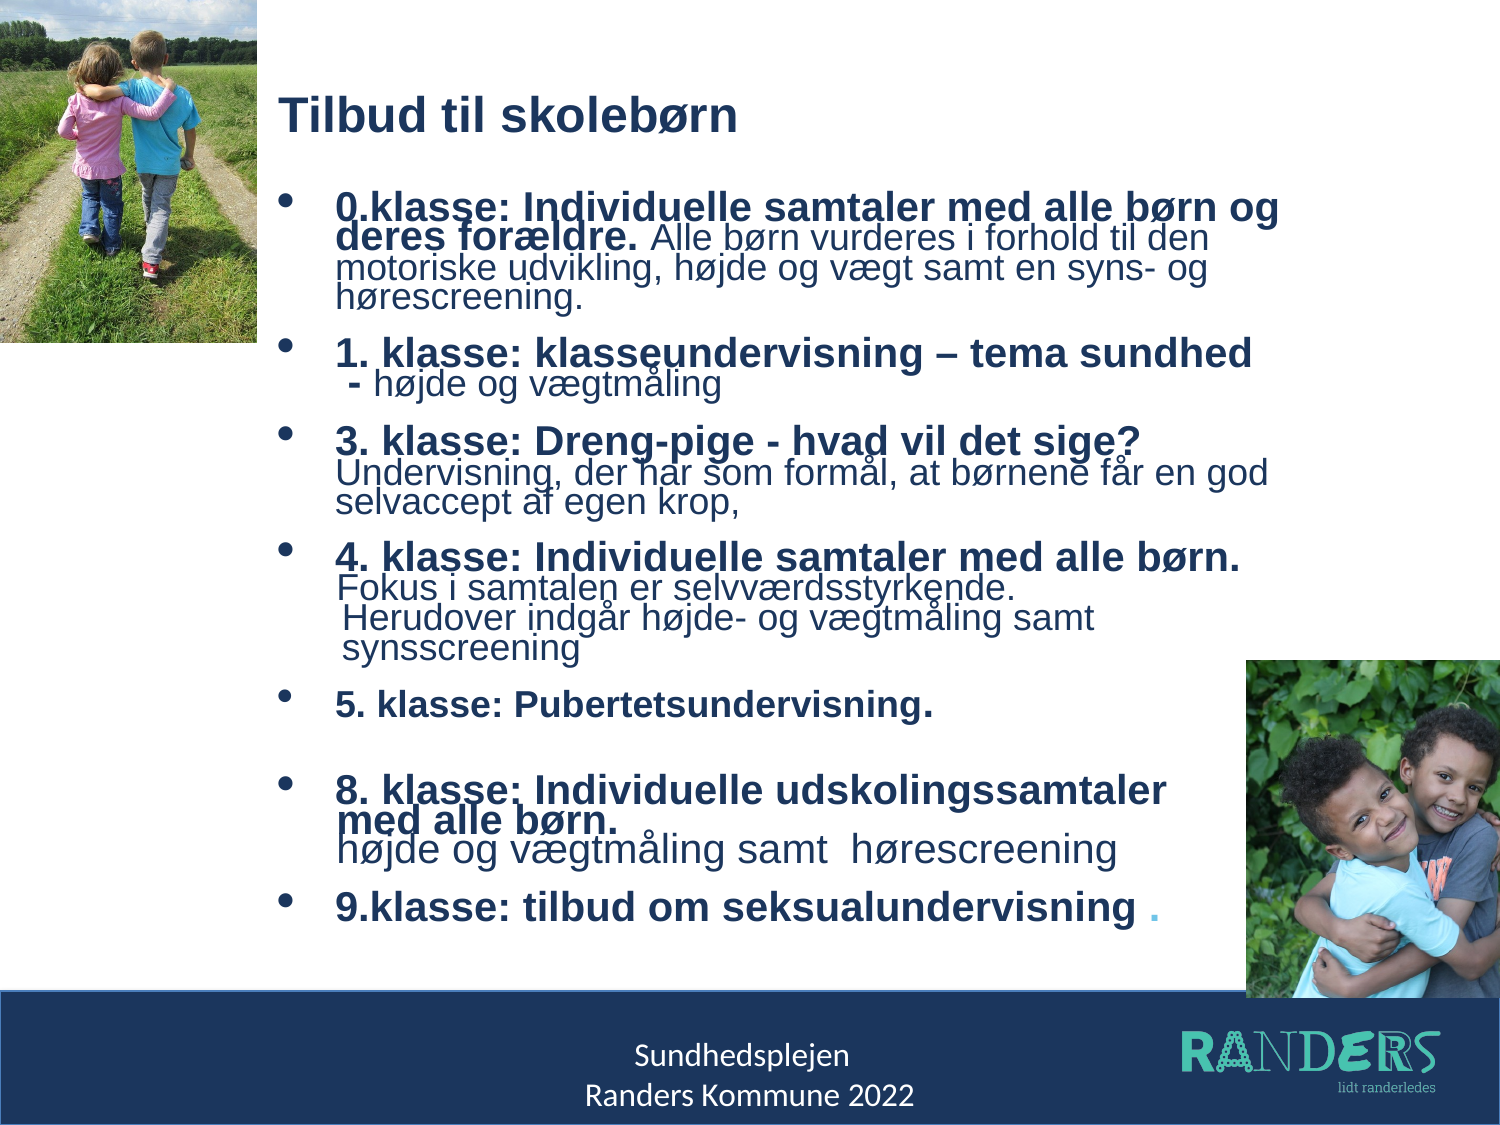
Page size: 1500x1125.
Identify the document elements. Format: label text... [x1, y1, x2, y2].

picture [1154, 660, 1500, 1125]
text_box Tilbud til skolebørn 0.klasse: Individuelle samtaler med alle børn og deres forældre. Alle børn vurderes i forhold til den motoriske udvikling, højde og vægt samt en syns- og hørescreening. 1. klasse: klasseundervisning – tema sundhed - højde og vægtmåling 3. klasse: Dreng-pige - hvad vil det sige? Undervisning, der har som formål, at børnene får en god selvaccept af egen krop, 4. klasse: Individuelle samtaler med alle børn. Fokus i samtalen er selvværdsstyrkende. Herudover indgår højde- og vægtmåling samt synsscreening 5. klasse: Pubertetsundervisning. 8. klasse: Individuelle udskolingssamtaler med alle børn. højde og vægtmåling samt hørescreening 9.klasse: tilbud om seksualundervisning . [264, 0, 1309, 938]
picture [0, 0, 258, 343]
footer Sundhedsplejen Randers Kommune 2022 [512, 1042, 988, 1103]
